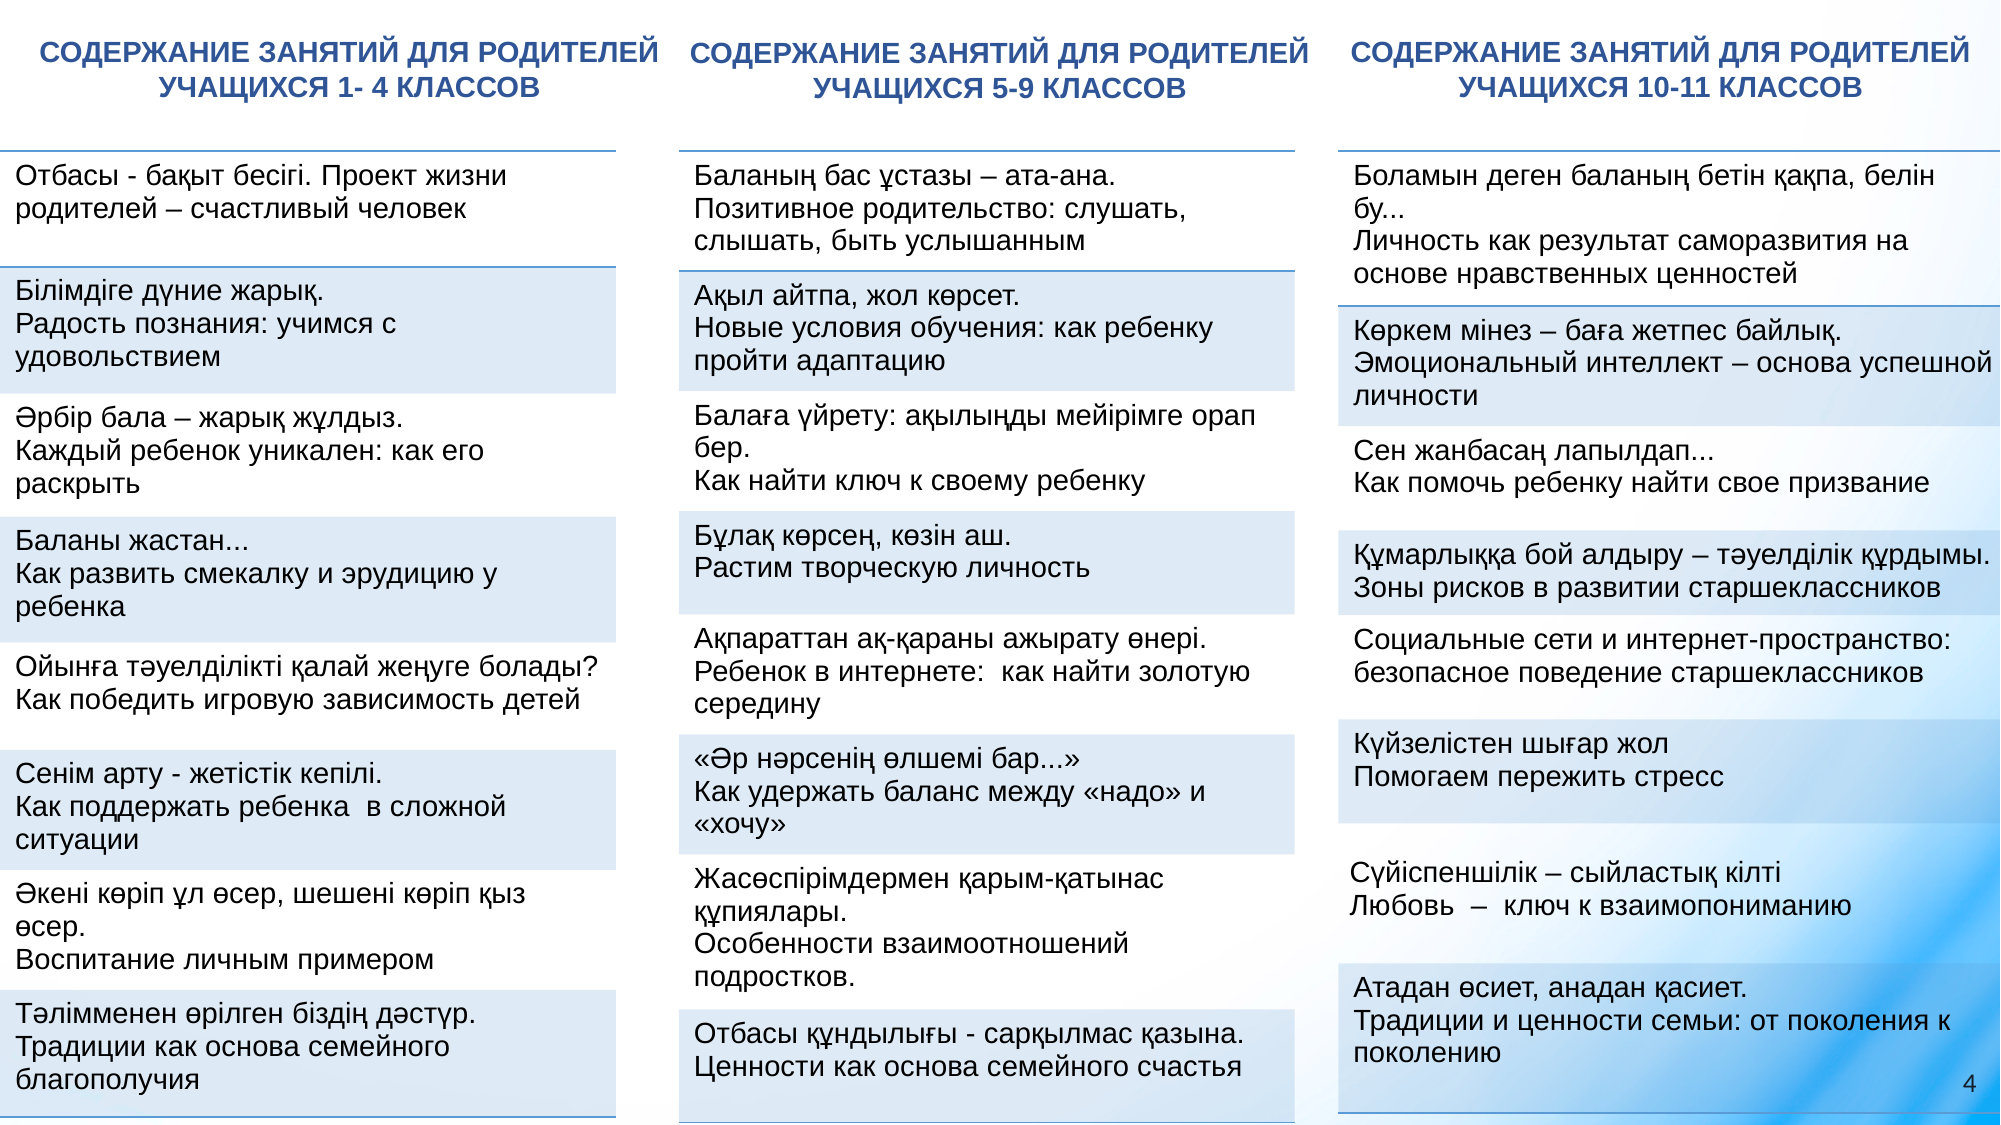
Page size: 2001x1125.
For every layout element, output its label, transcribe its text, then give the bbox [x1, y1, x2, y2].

table_cell Отбасы құндылығы - сарқылмас қазына. Ценности как основа семейного счастья [679, 1009, 1295, 1122]
text_box СОДЕРЖАНИЕ ЗАНЯТИЙ ДЛЯ РОДИТЕЛЕЙ УЧАЩИХСЯ 10-11 КЛАССОВ [1329, 25, 1992, 111]
table_cell Білімдіге дүние жарық. Радость познания: учимся с удовольствием [0, 268, 616, 394]
table_cell Ақыл айтпа, жол көрсет. Новые условия обучения: как ребенку пройти адаптацию [679, 272, 1295, 391]
table_cell Көркем мінез – баға жетпес байлық. Эмоциональный интеллект – основа успешной личности [1338, 307, 2000, 426]
text_box СОДЕРЖАНИЕ ЗАНЯТИЙ ДЛЯ РОДИТЕЛЕЙ УЧАЩИХСЯ 1- 4 КЛАССОВ [0, 25, 699, 111]
table_header Баланың бас ұстазы – ата-ана. Позитивное родительство: слушать, слышать, быть услышанным [679, 152, 1295, 270]
table_cell «Әр нәрсенің өлшемі бар...» Как удержать баланс между «надо» и «хочу» [679, 734, 1295, 854]
table_cell Әкені көріп ұл өсер, шешені көріп қыз өсер. Воспитание личным примером [0, 870, 616, 990]
table_cell Сүйіспеншілік – сыйластық кілті Любовь – ключ к взаимопониманию [1338, 823, 2000, 963]
table_cell Бұлақ көрсең, көзін аш. Растим творческую личность [679, 511, 1295, 614]
table_header Боламын деген баланың бетін қақпа, белін бу... Личность как результат саморазвития на основе нравственных ценностей [1338, 152, 2000, 305]
table_cell Атадан өсиет, анадан қасиет. Традиции и ценности семьи: от поколения к поколению [1338, 963, 2000, 1112]
slide_number 4 [1871, 1114, 1992, 1125]
table_cell Ойынға тәуелділікті қалай жеңуге болады? Как победить игровую зависимость детей [0, 642, 616, 750]
table_cell Социальные сети и интернет-пространство: безопасное поведение старшеклассников [1338, 615, 2000, 719]
table_cell Әрбір бала – жарық жұлдыз. Каждый ребенок уникален: как его раскрыть [0, 394, 616, 517]
table_cell Жасөспірімдермен қарым-қатынас құпиялары. Особенности взаимоотношений подростков. [679, 854, 1295, 1009]
table_cell Құмарлыққа бой алдыру – тәуелділік құрдымы. Зоны рисков в развитии старшеклассников [1338, 530, 2000, 615]
text_box СОДЕРЖАНИЕ ЗАНЯТИЙ ДЛЯ РОДИТЕЛЕЙ УЧАЩИХСЯ 5-9 КЛАССОВ [640, 26, 1360, 112]
table_cell Күйзелістен шығар жол Помогаем пережить стресс [1338, 719, 2000, 823]
table_header Отбасы - бақыт бесігі. Проект жизни родителей – счастливый человек [0, 152, 616, 266]
table_cell Тәлімменен өрілген біздің дәстүр. Традиции как основа семейного благополучия [0, 990, 616, 1116]
table_cell Баланы жастан... Как развить смекалку и эрудицию у ребенка [0, 517, 616, 642]
picture [0, 0, 2000, 1125]
table_cell Балаға үйрету: ақылыңды мейірімге орап бер. Как найти ключ к своему ребенку [679, 391, 1295, 511]
table_cell Сенім арту - жетістік кепілі. Как поддержать ребенка в сложной ситуации [0, 750, 616, 870]
table_cell Сен жанбасаң лапылдап... Как помочь ребенку найти свое призвание [1338, 426, 2000, 530]
table_cell Ақпараттан ақ-қараны ажырату өнері. Ребенок в интернете: как найти золотую середину [679, 614, 1295, 734]
